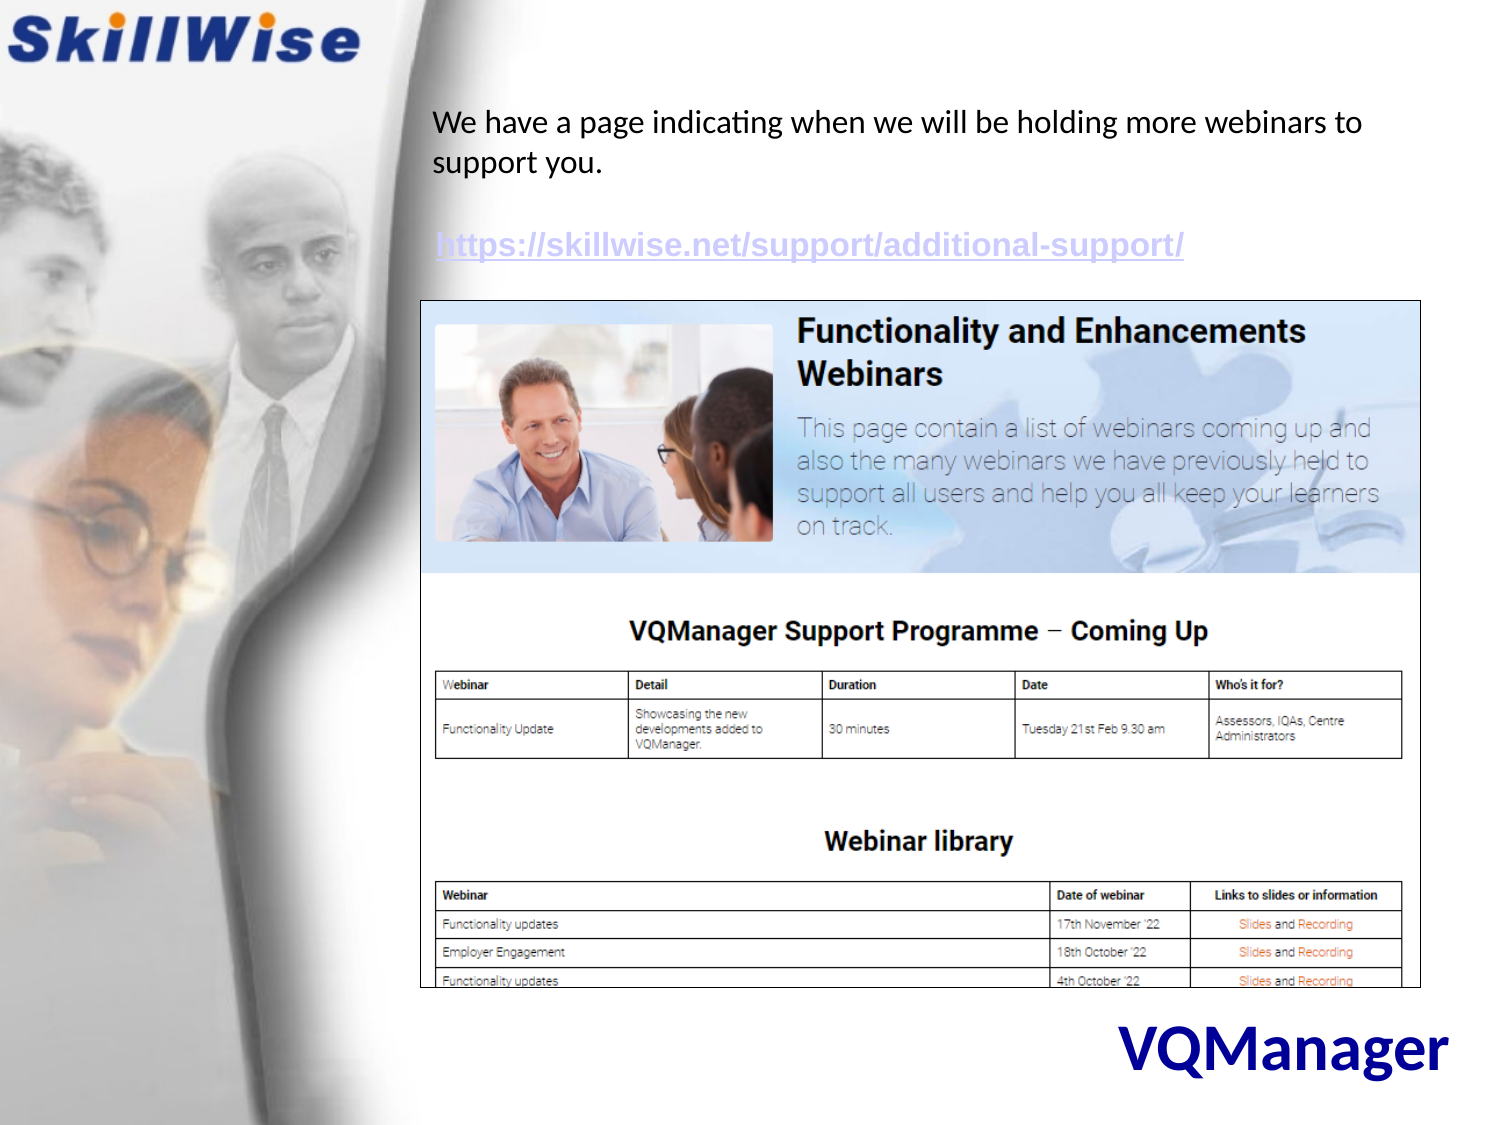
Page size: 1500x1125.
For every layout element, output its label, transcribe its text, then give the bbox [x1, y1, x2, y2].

title VQManager [474, 962, 1500, 1125]
list We have a page indicating when we will be holding more webinars to support you. . [417, 92, 1487, 244]
picture [0, 0, 1500, 1125]
text_box https://skillwise.net/support/additional-support/ [420, 216, 1292, 300]
